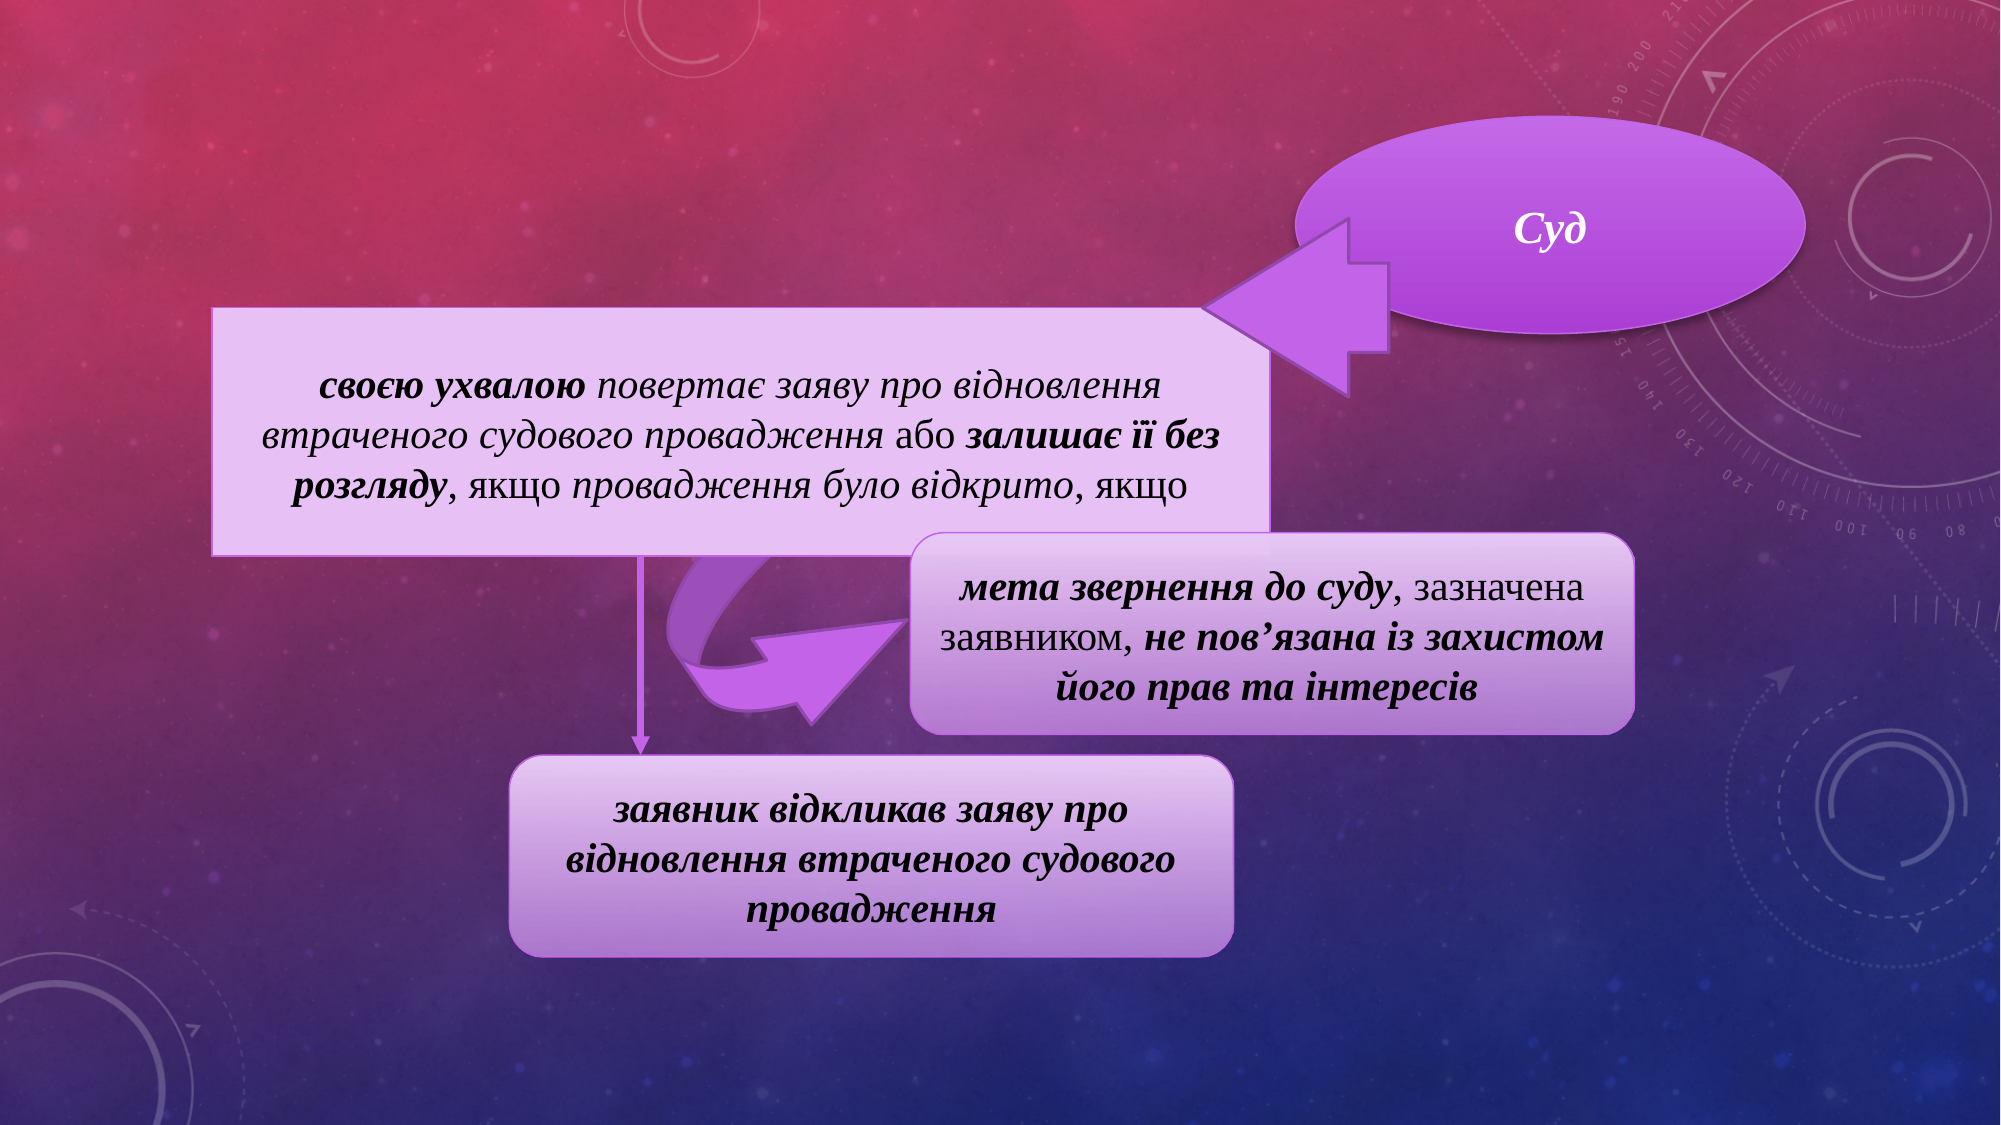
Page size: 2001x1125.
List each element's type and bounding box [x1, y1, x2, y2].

picture [0, 0, 2001, 1125]
text_box [211, 116, 1806, 958]
